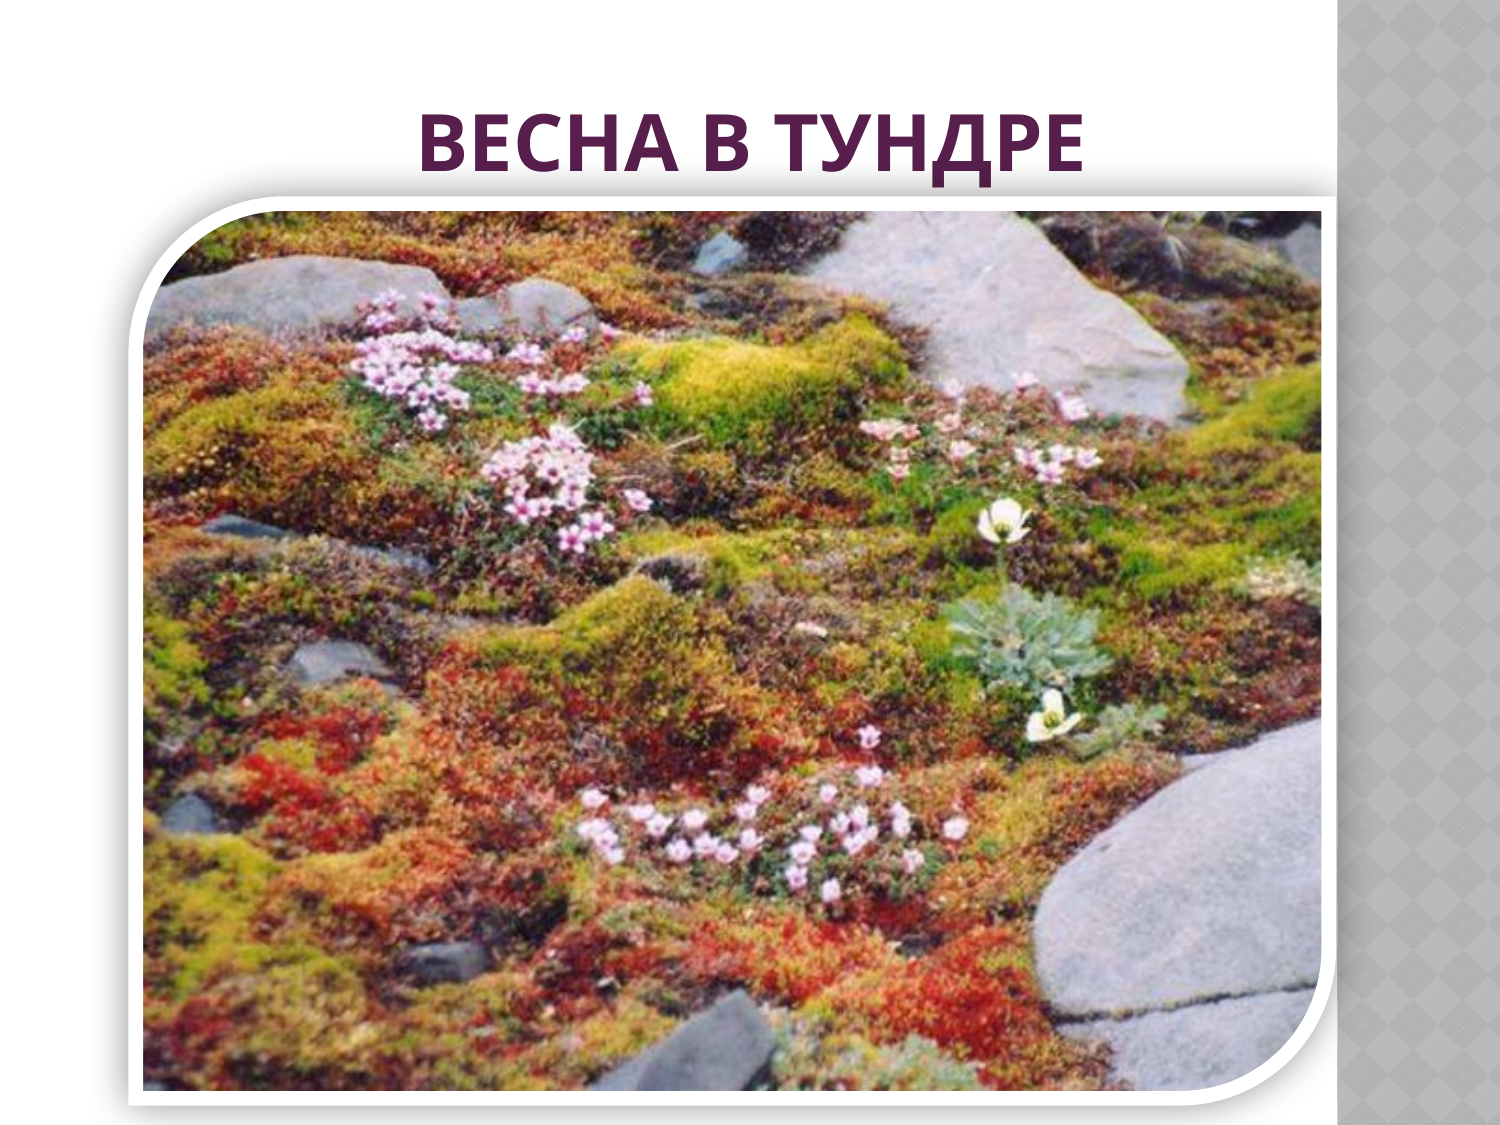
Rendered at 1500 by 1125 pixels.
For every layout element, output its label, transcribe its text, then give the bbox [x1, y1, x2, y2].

title Весна в тундре [76, 0, 1427, 188]
picture [135, 203, 1330, 1099]
